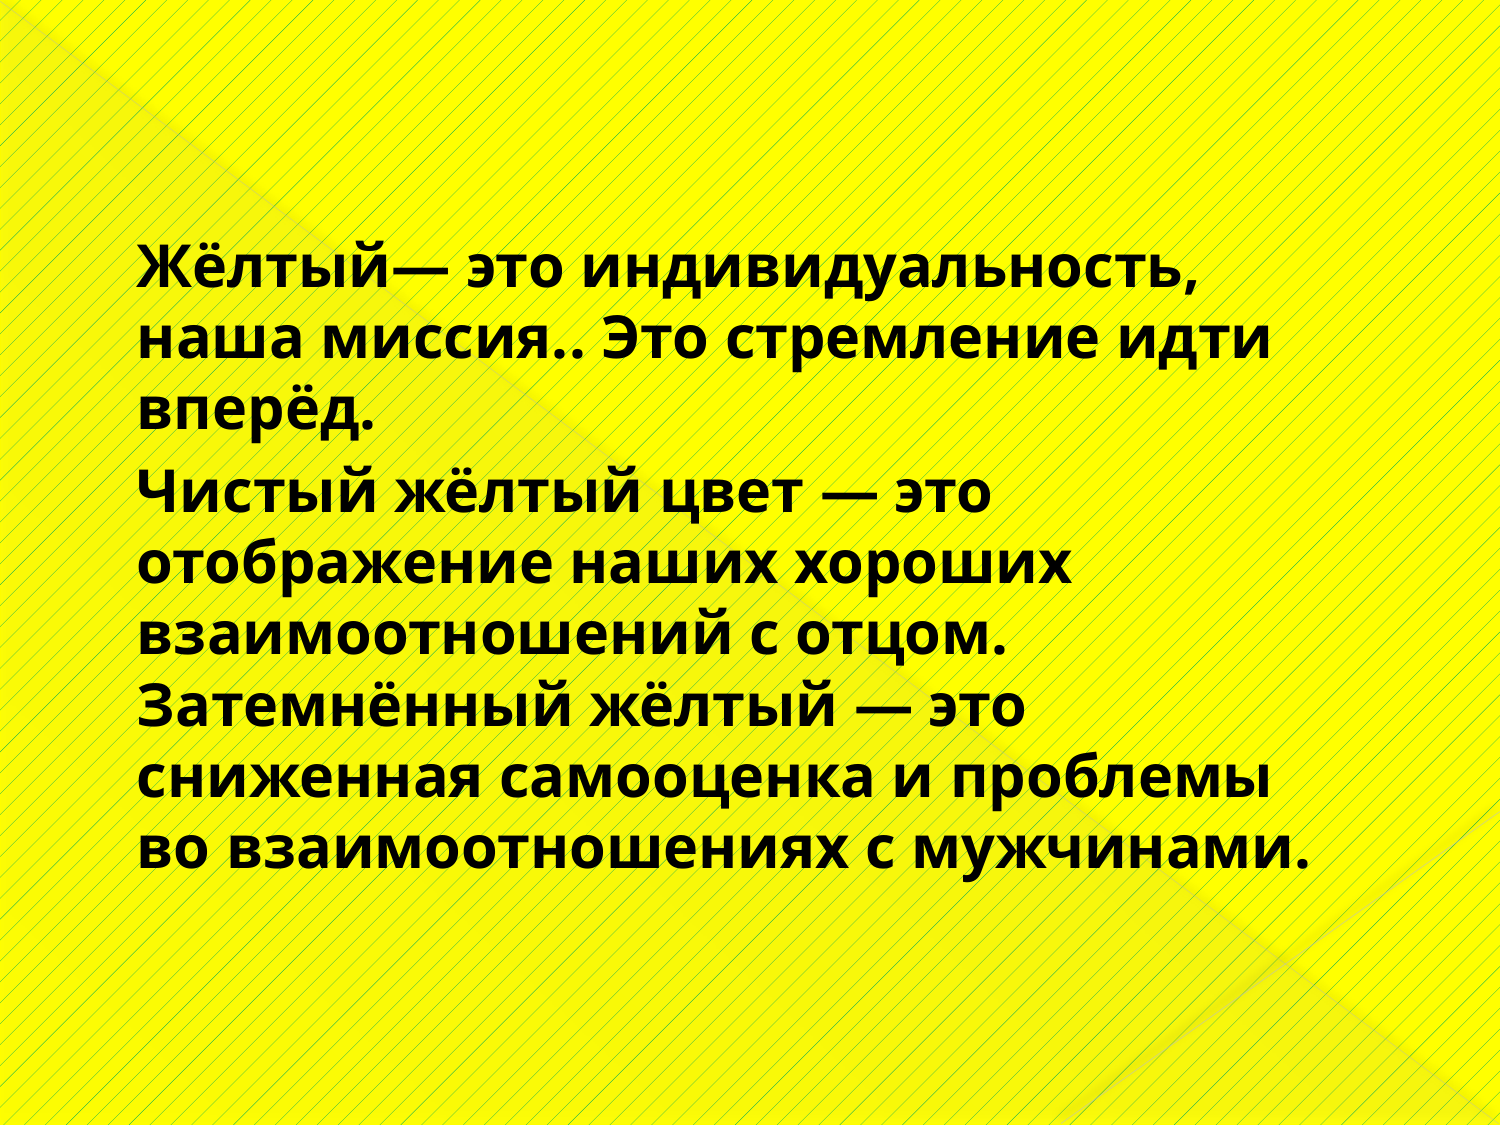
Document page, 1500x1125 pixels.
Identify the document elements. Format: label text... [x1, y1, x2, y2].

list Жёлтый— это индивидуальность, наша миссия.. Это стремление идти вперёд. Чистый жёлтый цвет — это отображение наших хороших взаимоотношений с отцом. Затемнённый жёлтый — это сниженная самооценка и проблемы во взаимоотношениях с мужчинами. [112, 137, 1329, 953]
